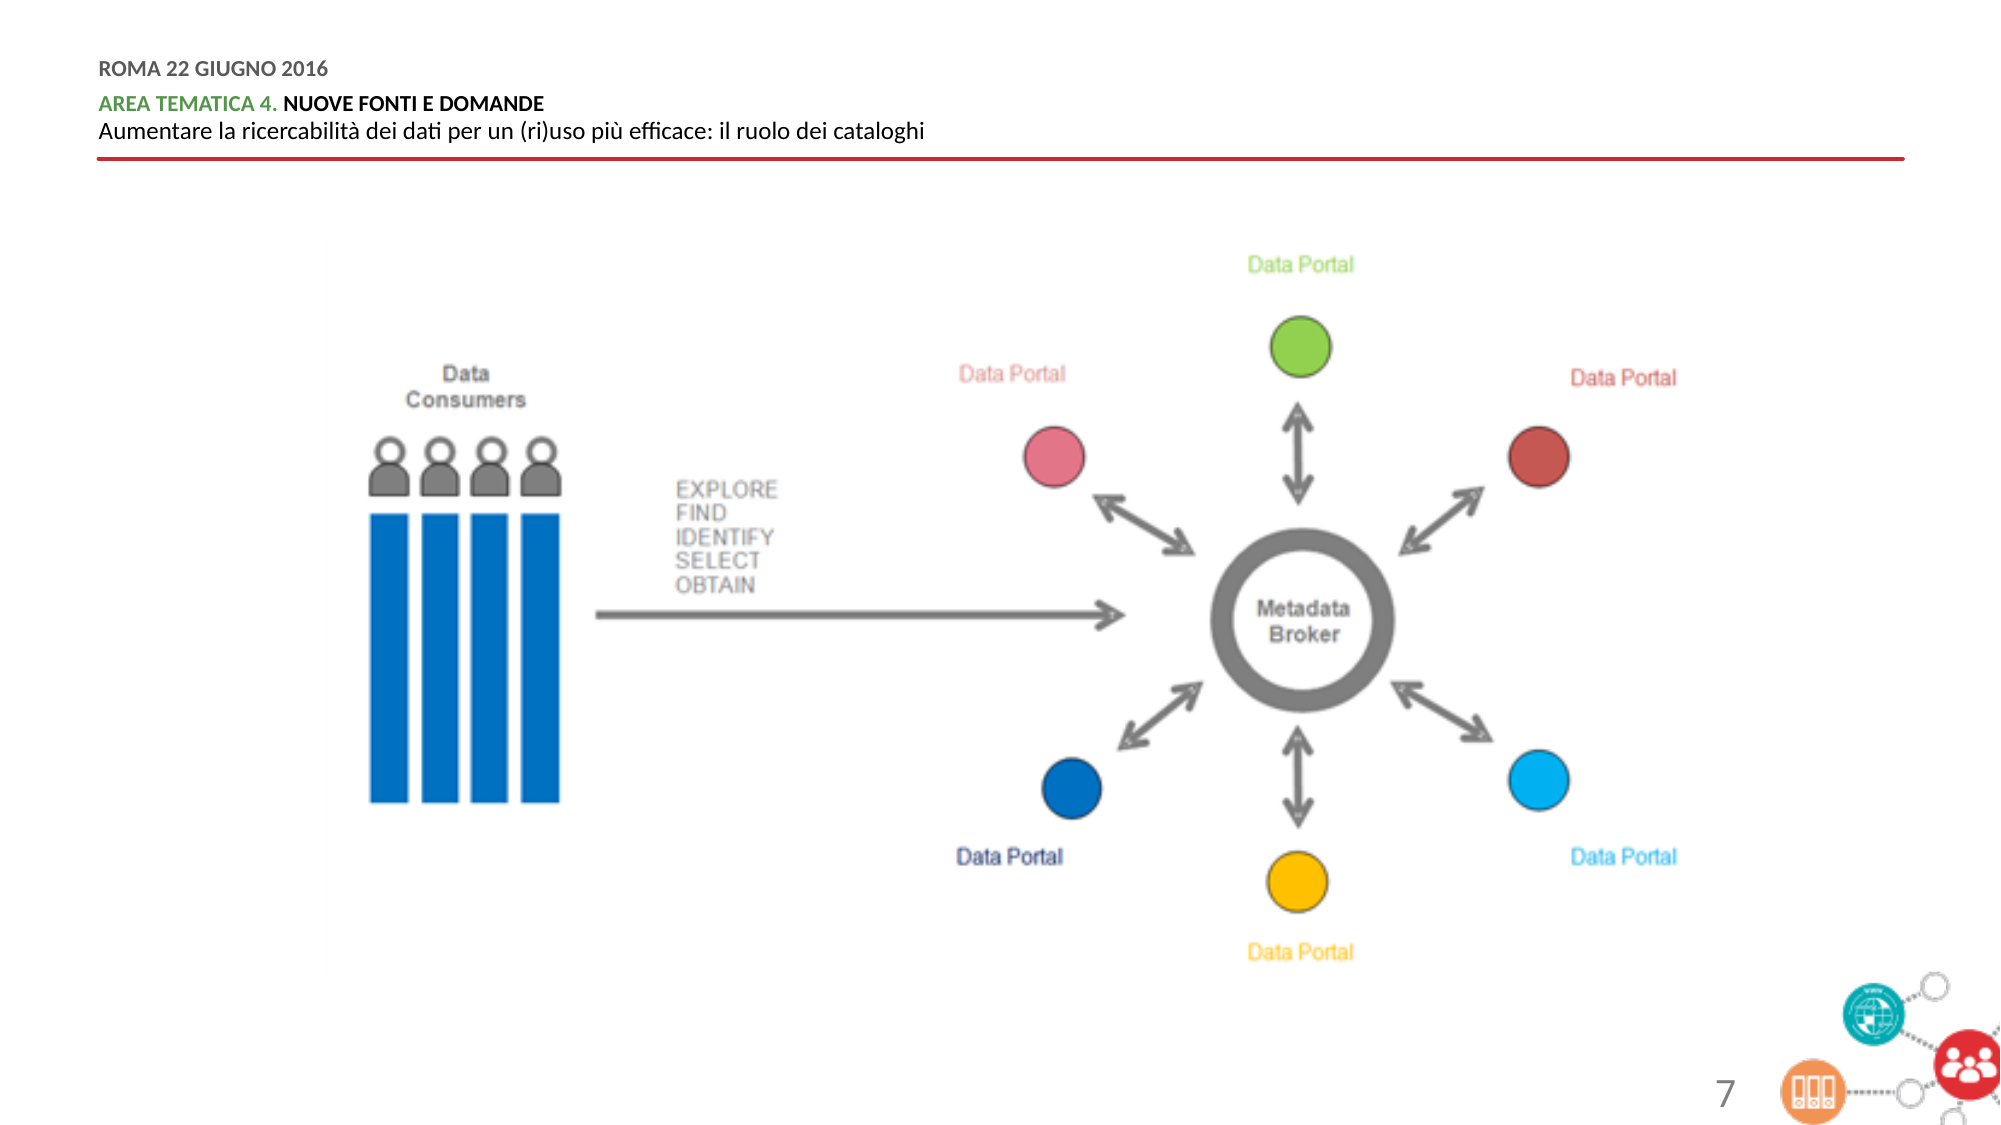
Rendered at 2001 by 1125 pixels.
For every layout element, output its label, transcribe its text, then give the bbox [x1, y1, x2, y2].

slide_number 7 [1633, 1062, 1752, 1116]
picture [326, 239, 1693, 977]
